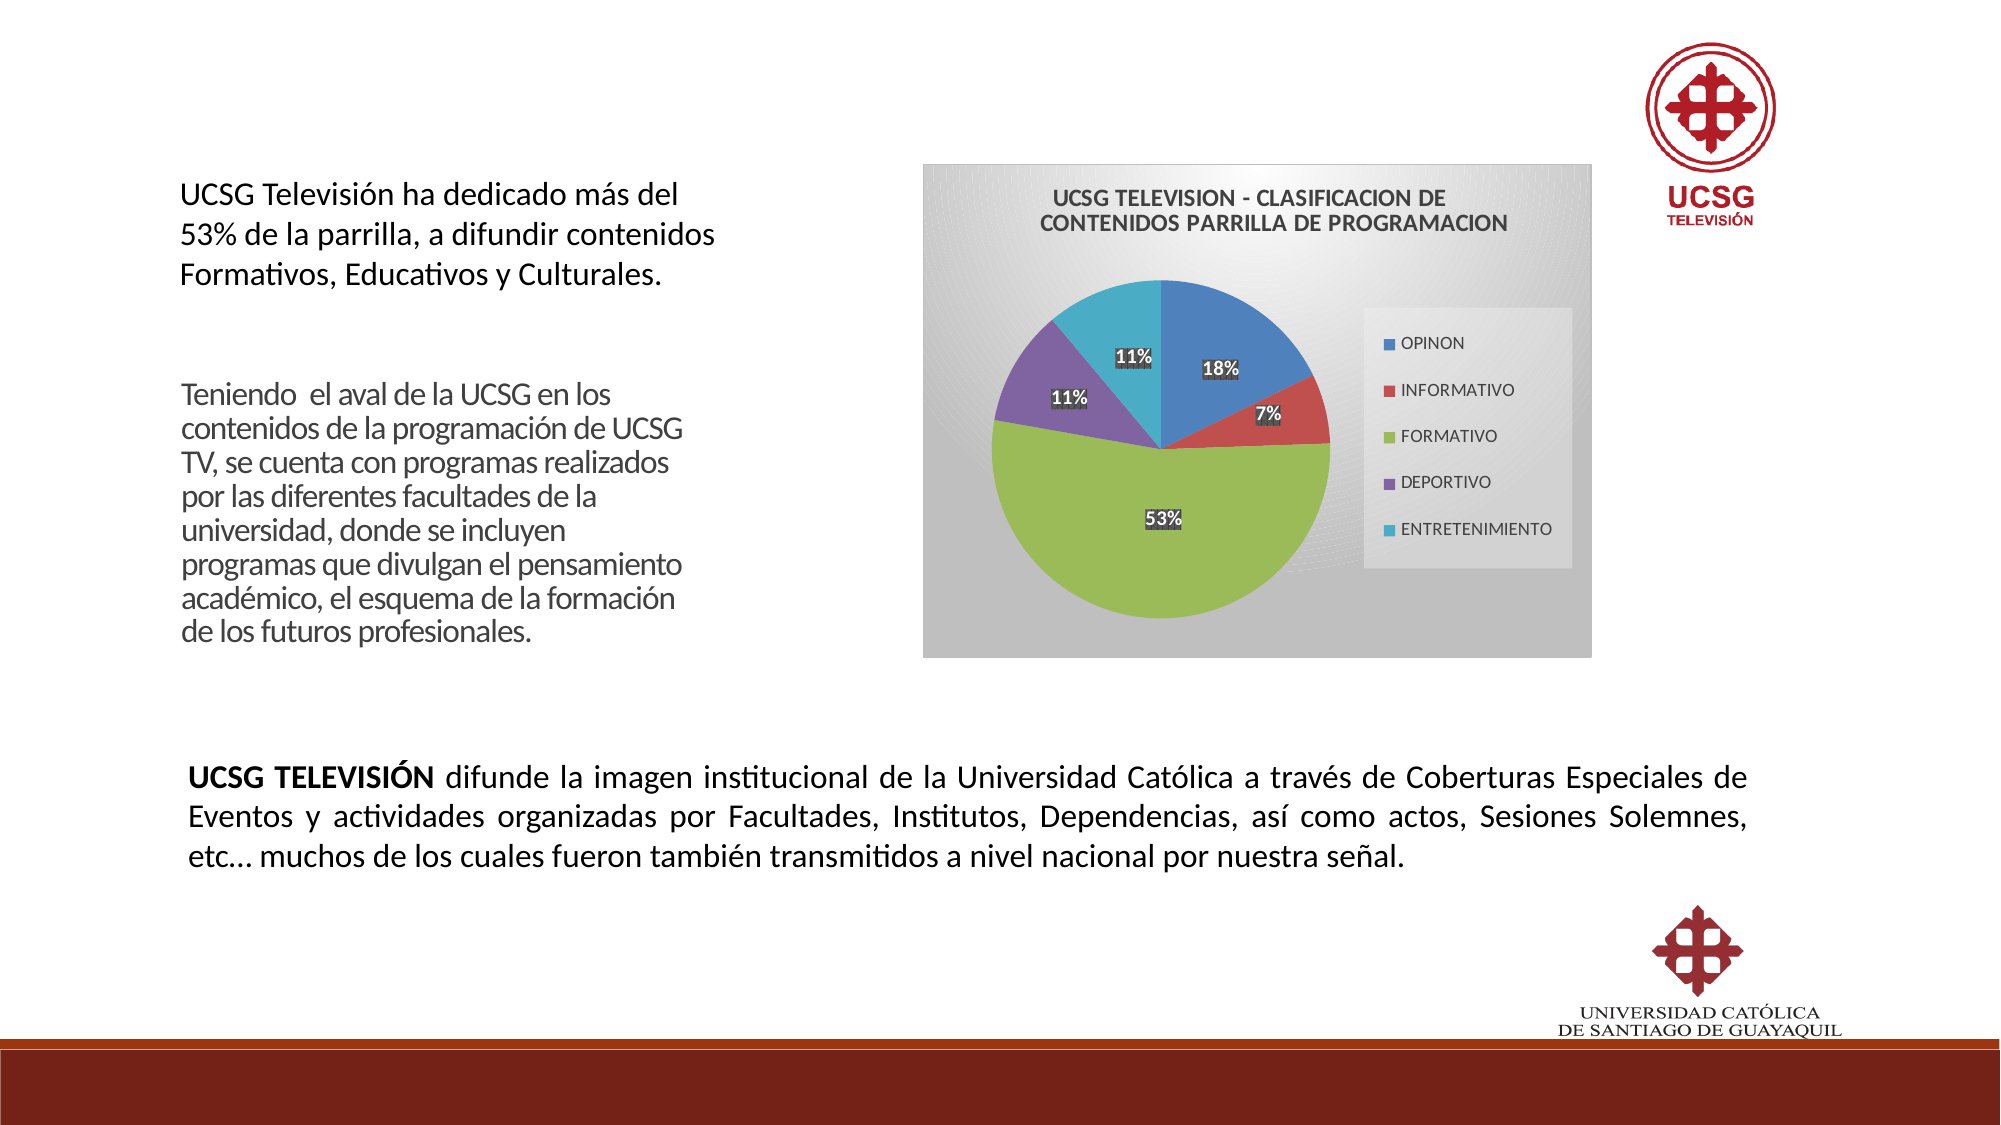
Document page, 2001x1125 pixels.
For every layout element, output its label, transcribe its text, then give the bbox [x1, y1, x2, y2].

text_box UCSG Televisión ha dedicado más del 53% de la parrilla, a difundir contenidos Formativos, Educativos y Culturales. [164, 164, 743, 300]
picture [1644, 41, 1777, 227]
picture [1557, 905, 1842, 1040]
text_box UCSG TELEVISIÓN difunde la imagen institucional de la Universidad Católica a través de Coberturas Especiales de Eventos y actividades organizadas por Facultades, Institutos, Dependencias, así como actos, Sesiones Solemnes, etc… muchos de los cuales fueron también transmitidos a nivel nacional por nuestra señal. [173, 747, 1766, 882]
text_box Teniendo el aval de la UCSG en los contenidos de la programación de UCSG TV, se cuenta con programas realizados por las diferentes facultades de la universidad, donde se incluyen programas que divulgan el pensamiento académico, el esquema de la formación de los futuros profesionales. [166, 371, 712, 679]
chart [922, 163, 1593, 659]
